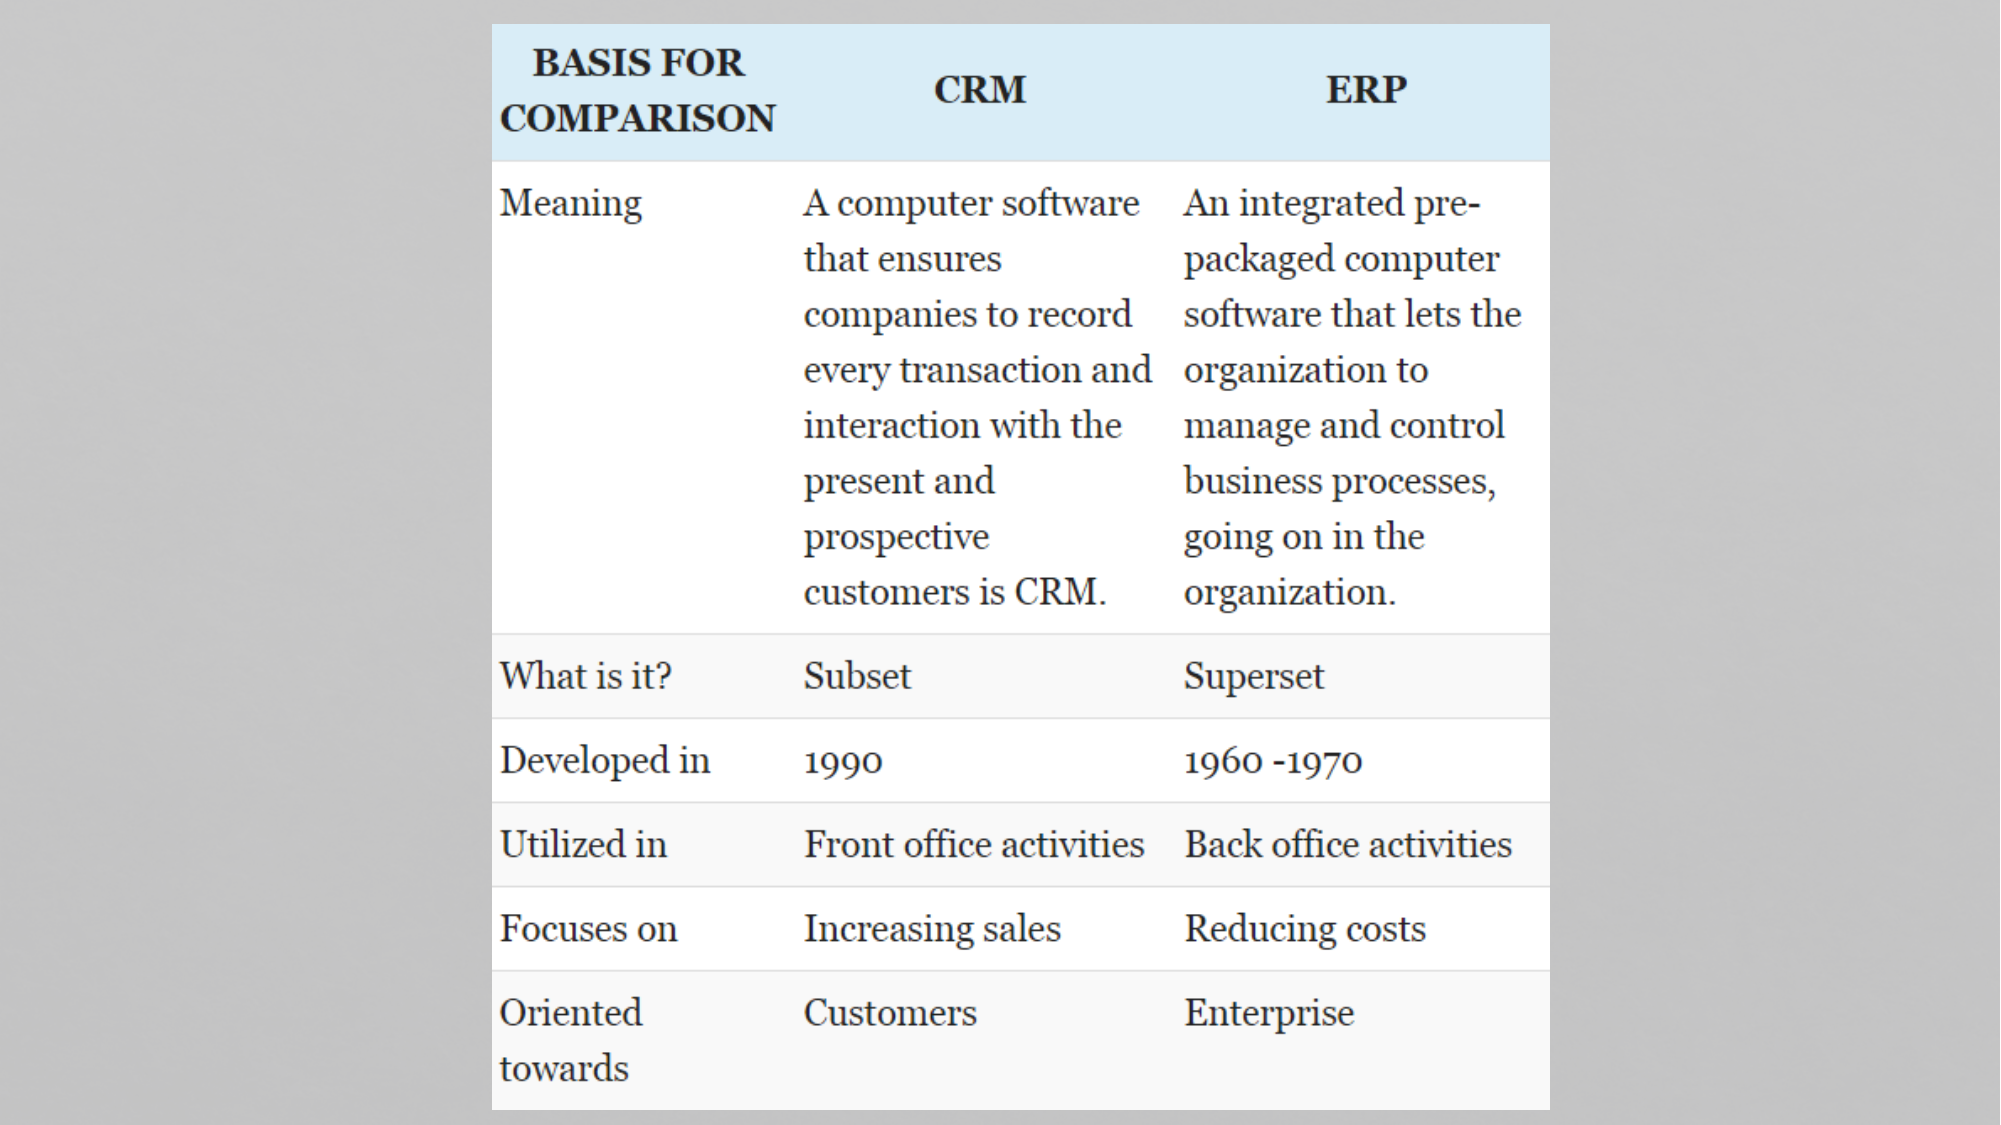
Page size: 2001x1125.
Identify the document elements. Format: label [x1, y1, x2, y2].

picture [492, 24, 1551, 1110]
